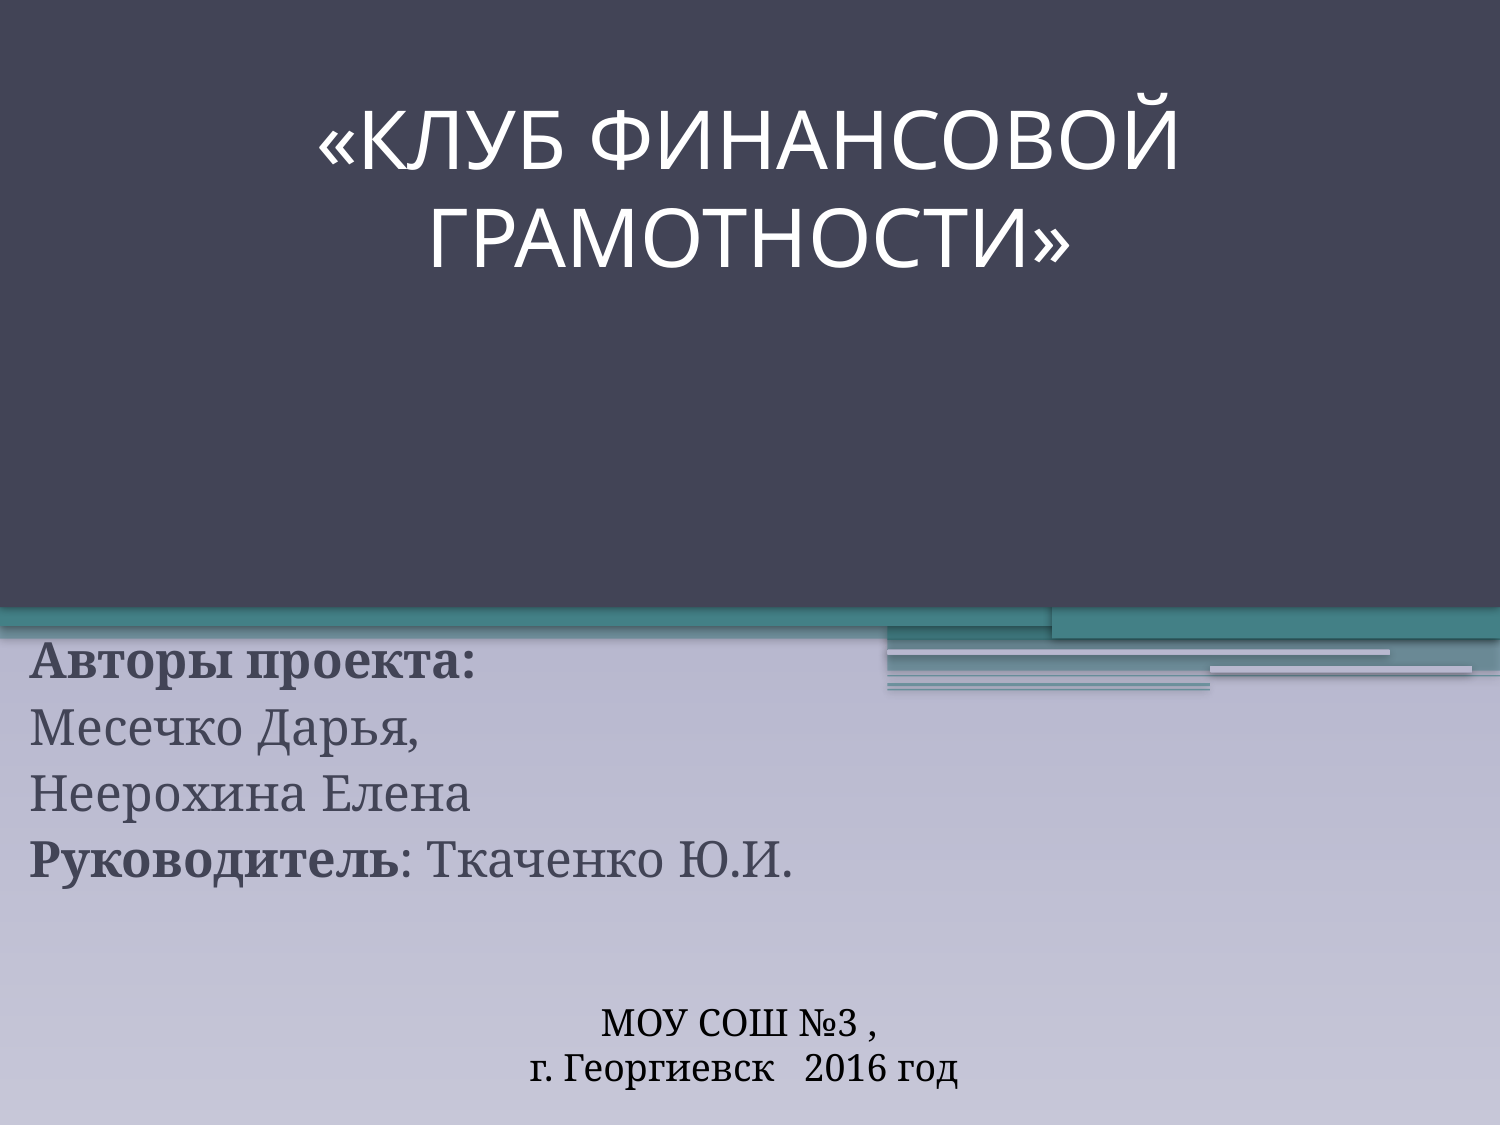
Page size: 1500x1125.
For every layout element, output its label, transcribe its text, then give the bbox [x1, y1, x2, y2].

title «КЛУБ ФИНАНСОВОЙ ГРАМОТНОСТИ» [17, 78, 1483, 291]
subtitle Авторы проекта: Месечко Дарья, Неерохина Елена Руководитель: Ткаченко Ю.И. [4, 621, 817, 909]
text_box МОУ СОШ №3 , г. Георгиевск 2016 год [431, 992, 1058, 1097]
